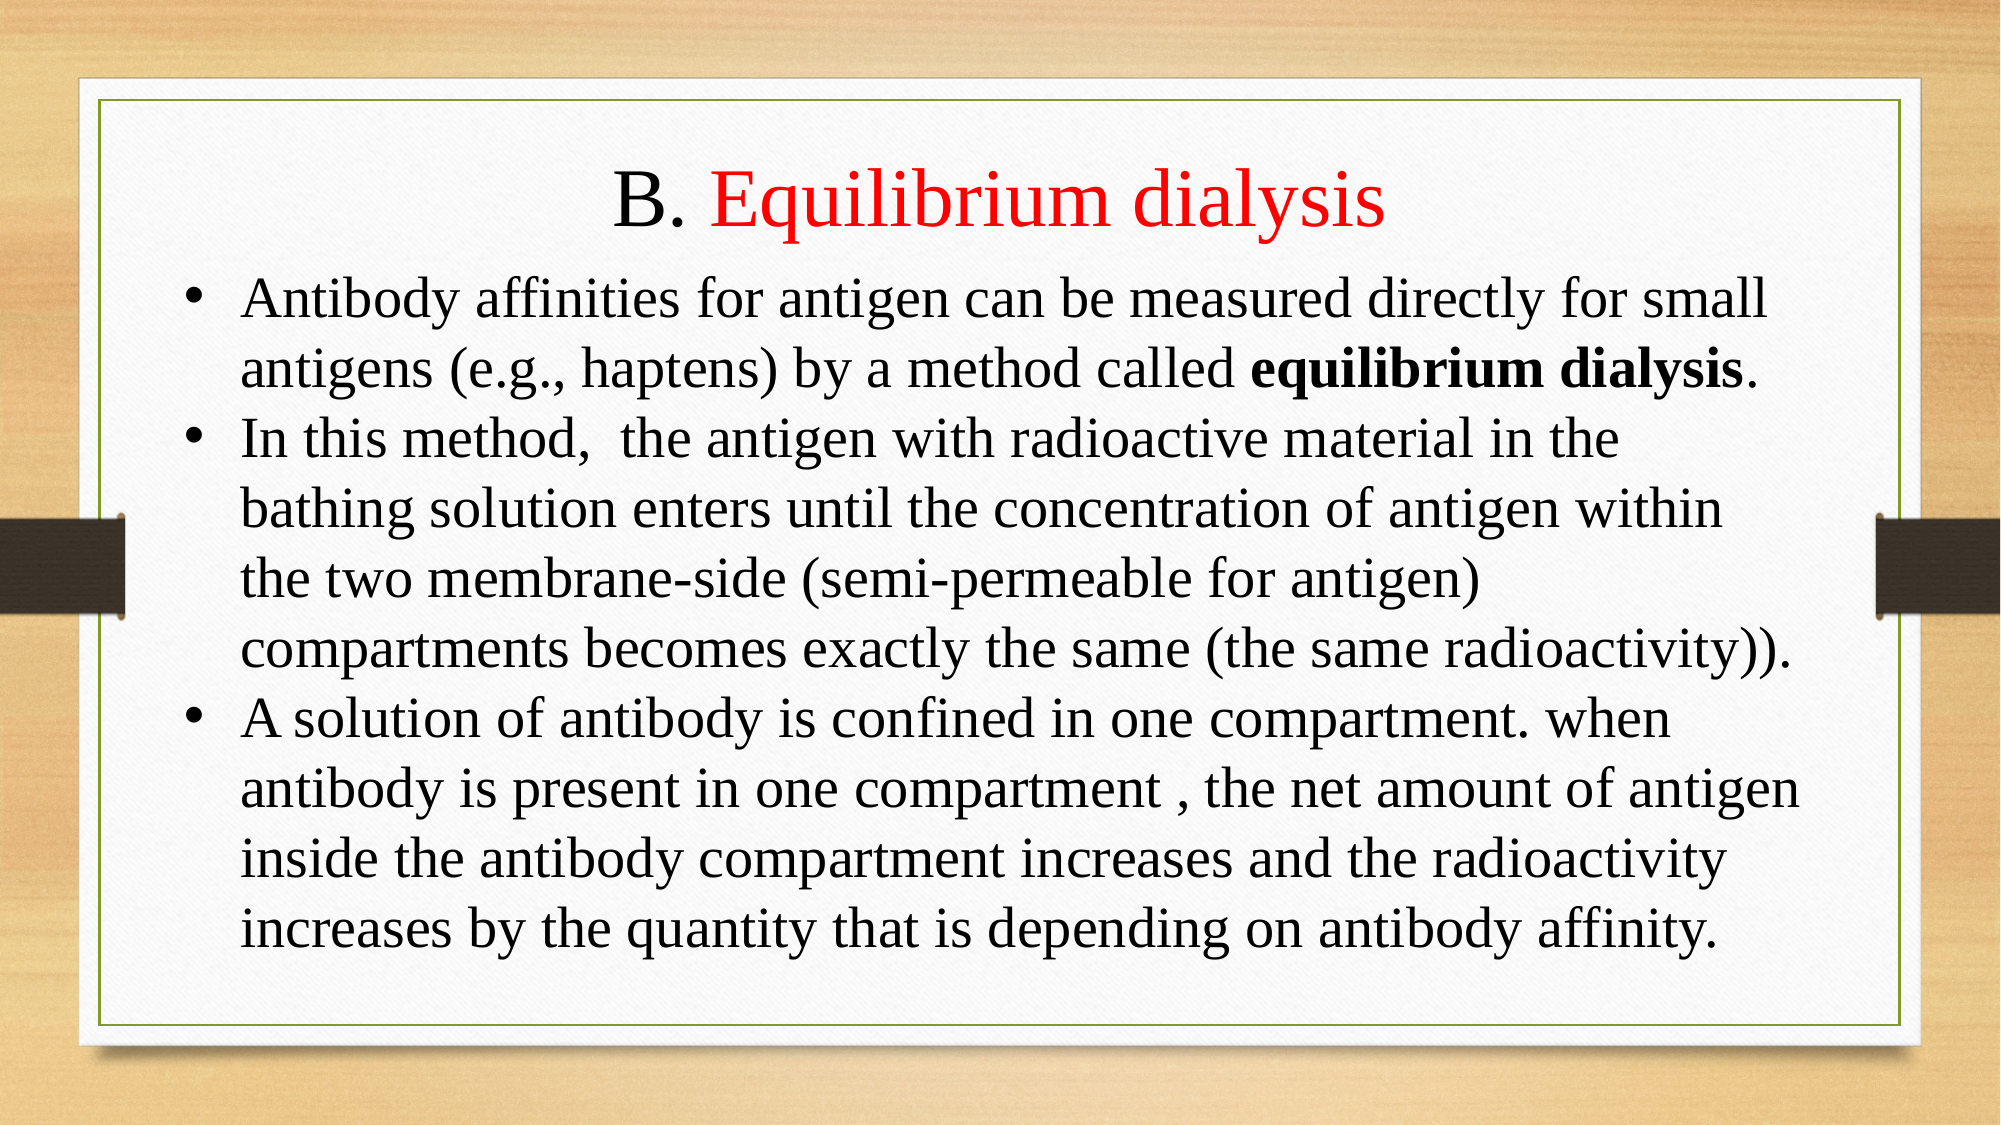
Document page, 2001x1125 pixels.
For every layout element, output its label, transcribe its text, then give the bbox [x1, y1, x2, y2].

picture [0, 0, 2001, 1125]
text_box Antibody affinities for antigen can be measured directly for small antigens (e.g., haptens) by a method called equilibrium dialysis. In this method, the antigen with radioactive material in the bathing solution enters until the concentration of antigen within the two membrane-side (semi-permeable for antigen) compartments becomes exactly the same (the same radioactivity)). A solution of antibody is confined in one compartment. when antibody is present in one compartment , the net amount of antigen inside the antibody compartment increases and the radioactivity increases by the quantity that is depending on antibody affinity. [169, 251, 1822, 967]
text_box B. Equilibrium dialysis [597, 135, 1404, 251]
